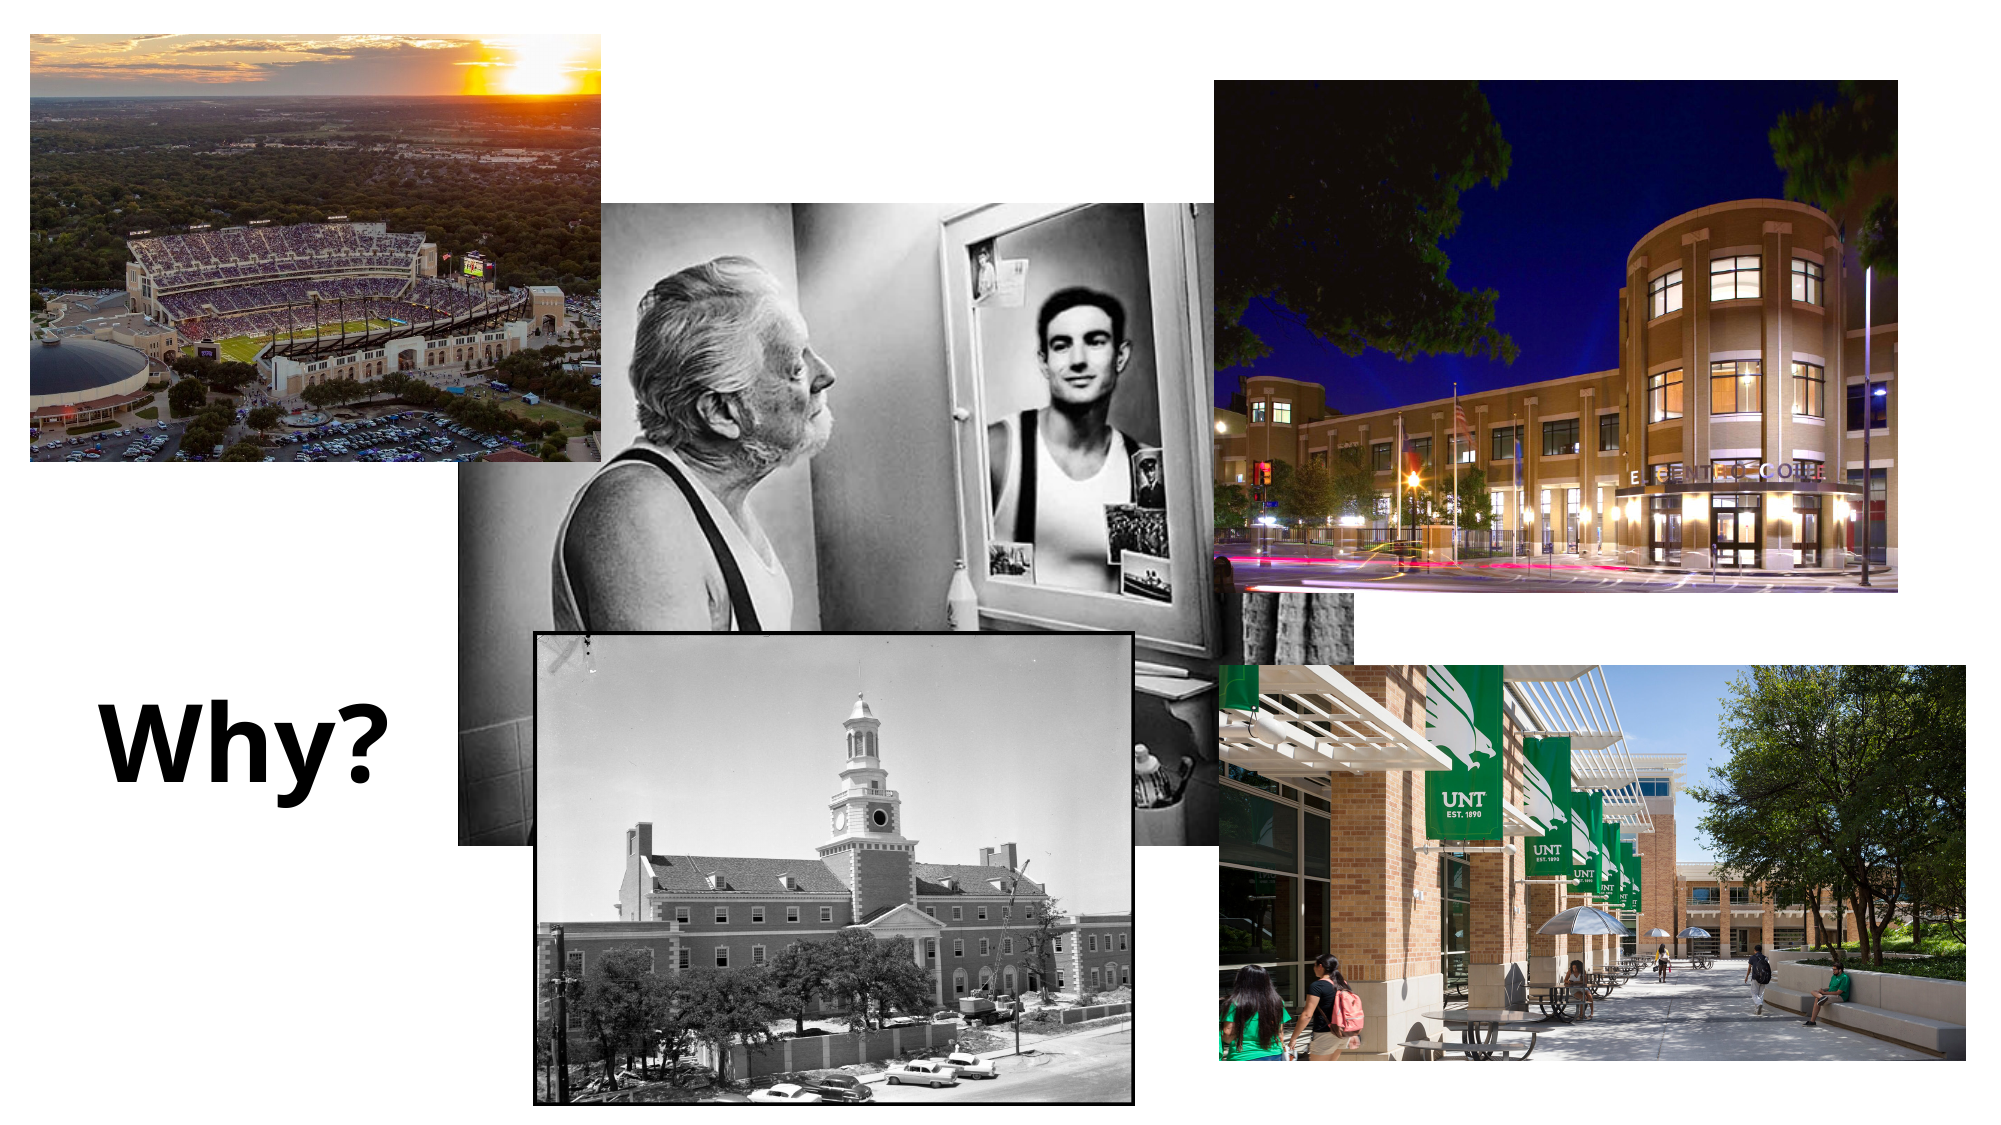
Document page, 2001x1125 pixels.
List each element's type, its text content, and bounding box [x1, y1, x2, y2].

picture [30, 34, 1966, 1106]
text_box Why? [58, 624, 431, 872]
